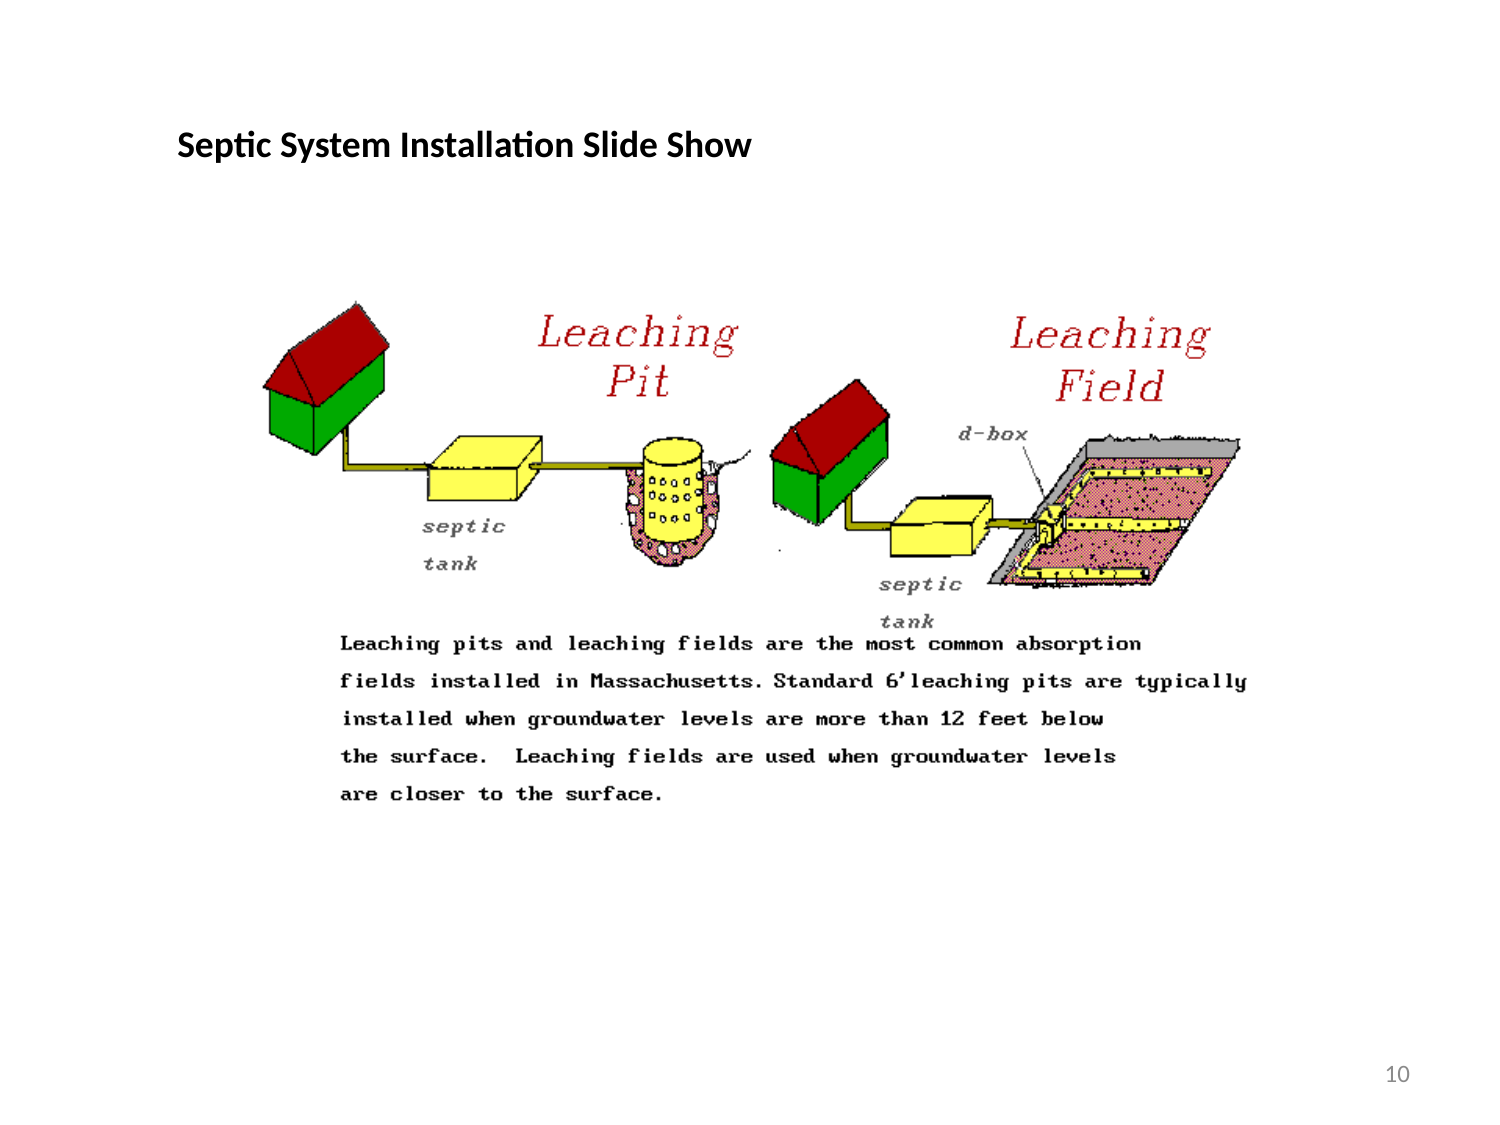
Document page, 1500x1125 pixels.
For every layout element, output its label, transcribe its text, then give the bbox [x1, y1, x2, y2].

picture [249, 287, 1251, 838]
slide_number 10 [1074, 1042, 1425, 1103]
text_box Septic System Installation Slide Show [162, 112, 1350, 173]
